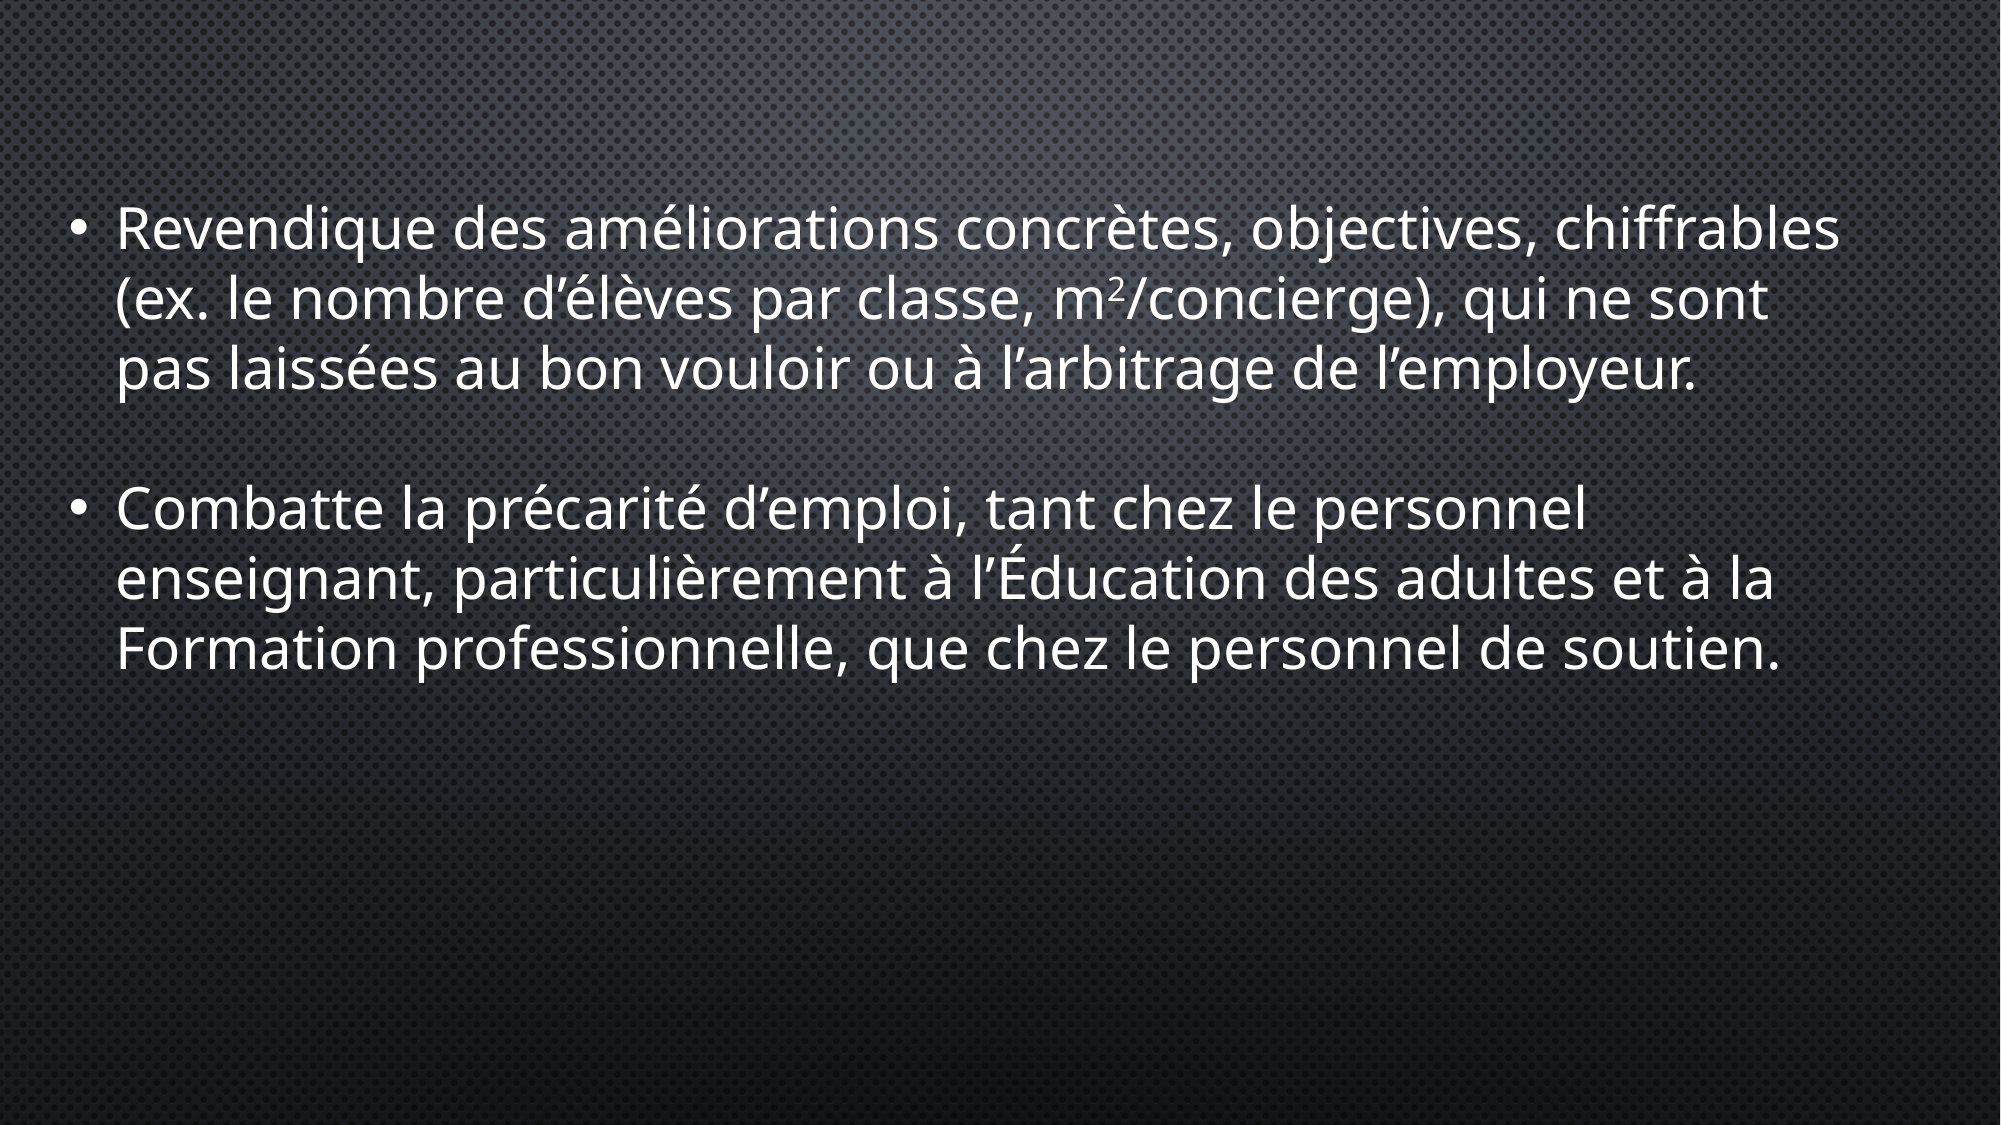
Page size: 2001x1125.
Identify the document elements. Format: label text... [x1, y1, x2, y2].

text_box Revendique des améliorations concrètes, objectives, chiffrables (ex. le nombre d’élèves par classe, m2/concierge), qui ne sont pas laissées au bon vouloir ou à l’arbitrage de l’employeur. Combatte la précarité d’emploi, tant chez le personnel enseignant, particulièrement à l’Éducation des adultes et à la Formation professionnelle, que chez le personnel de soutien. [53, 113, 1885, 689]
